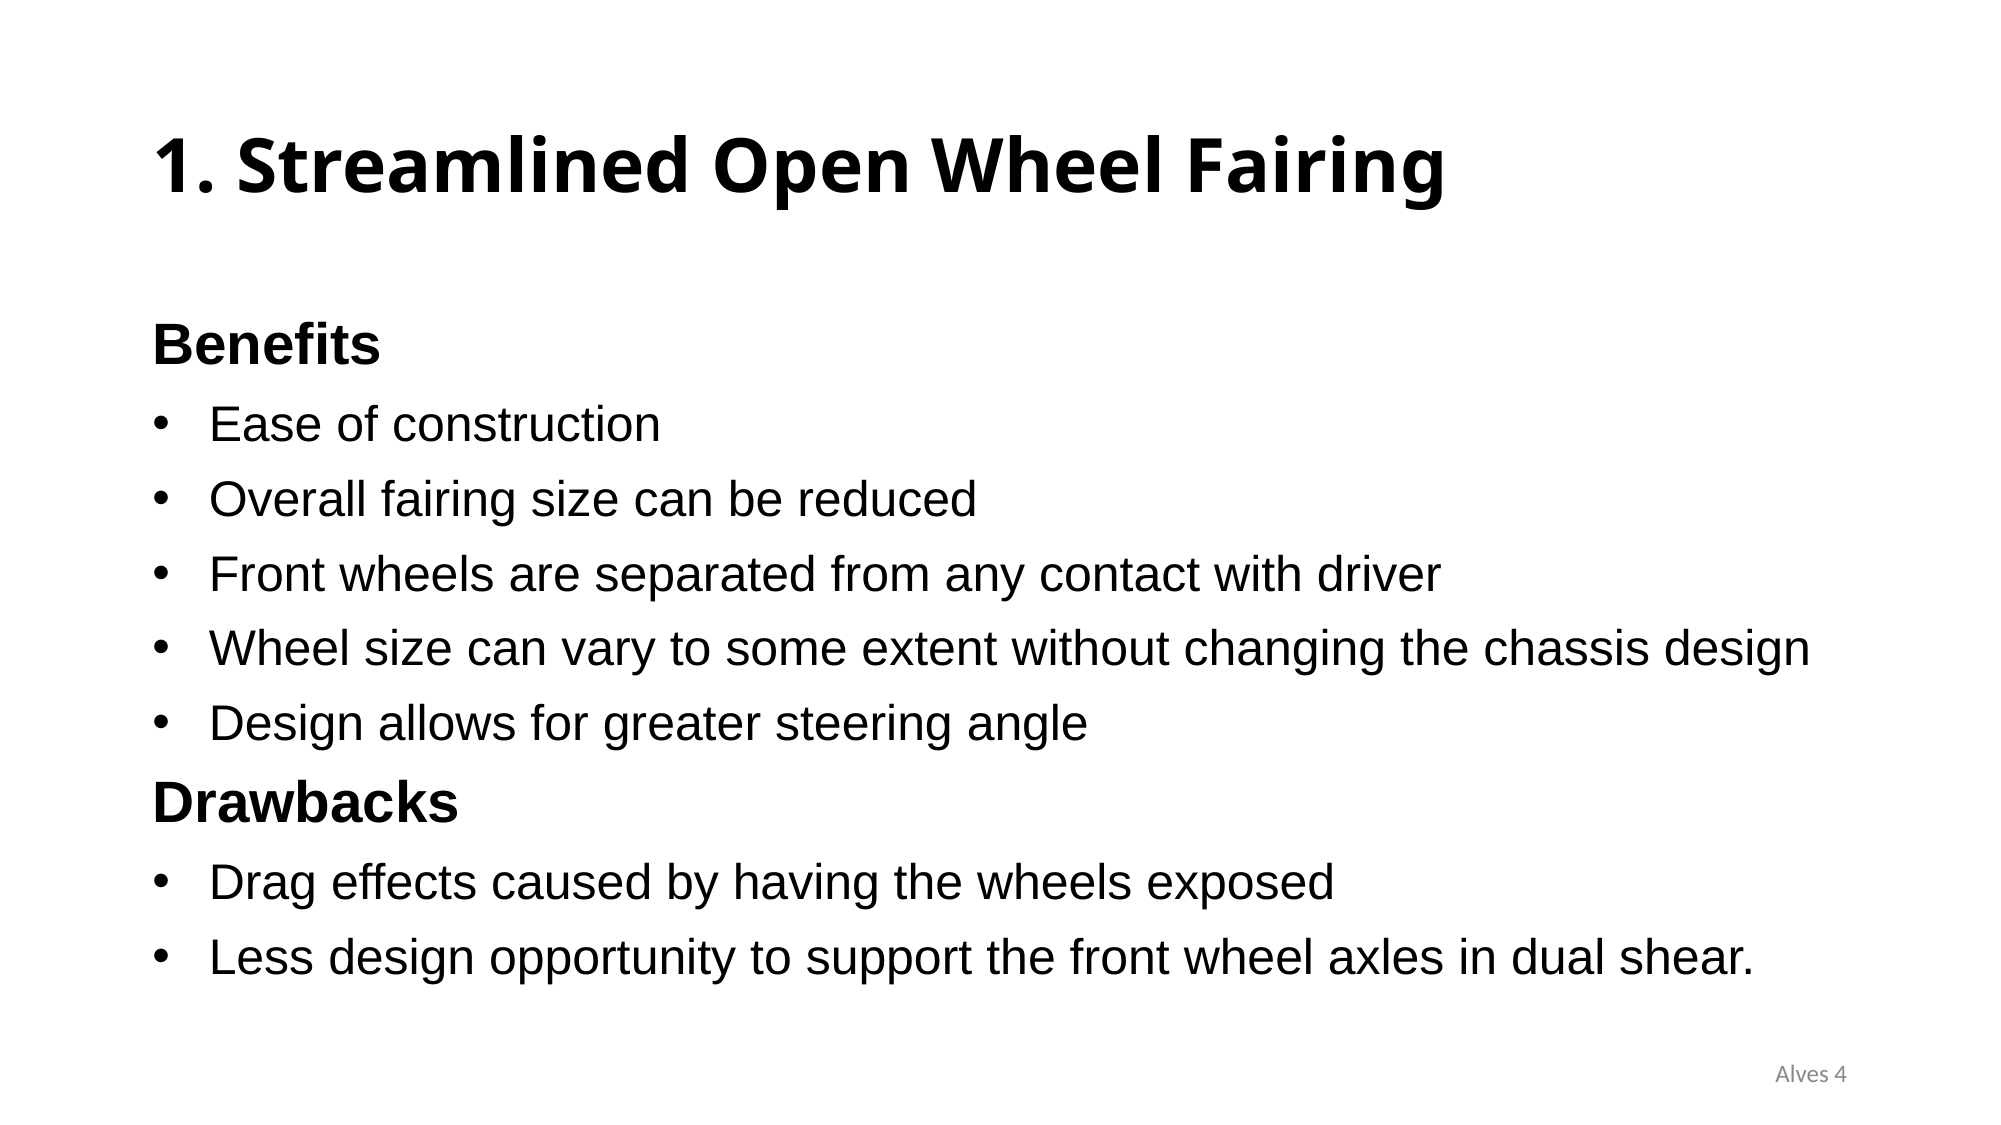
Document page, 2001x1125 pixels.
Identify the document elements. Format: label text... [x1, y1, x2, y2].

slide_number Alves 4 [1412, 1042, 1863, 1103]
title 1. Streamlined Open Wheel Fairing [137, 59, 1863, 278]
list Benefits Ease of construction Overall fairing size can be reduced Front wheels are separated from any contact with driver Wheel size can vary to some extent without changing the chassis design Design allows for greater steering angle Drawbacks Drag effects caused by having the wheels exposed Less design opportunity to support the front wheel axles in dual shear. [137, 299, 1863, 1014]
